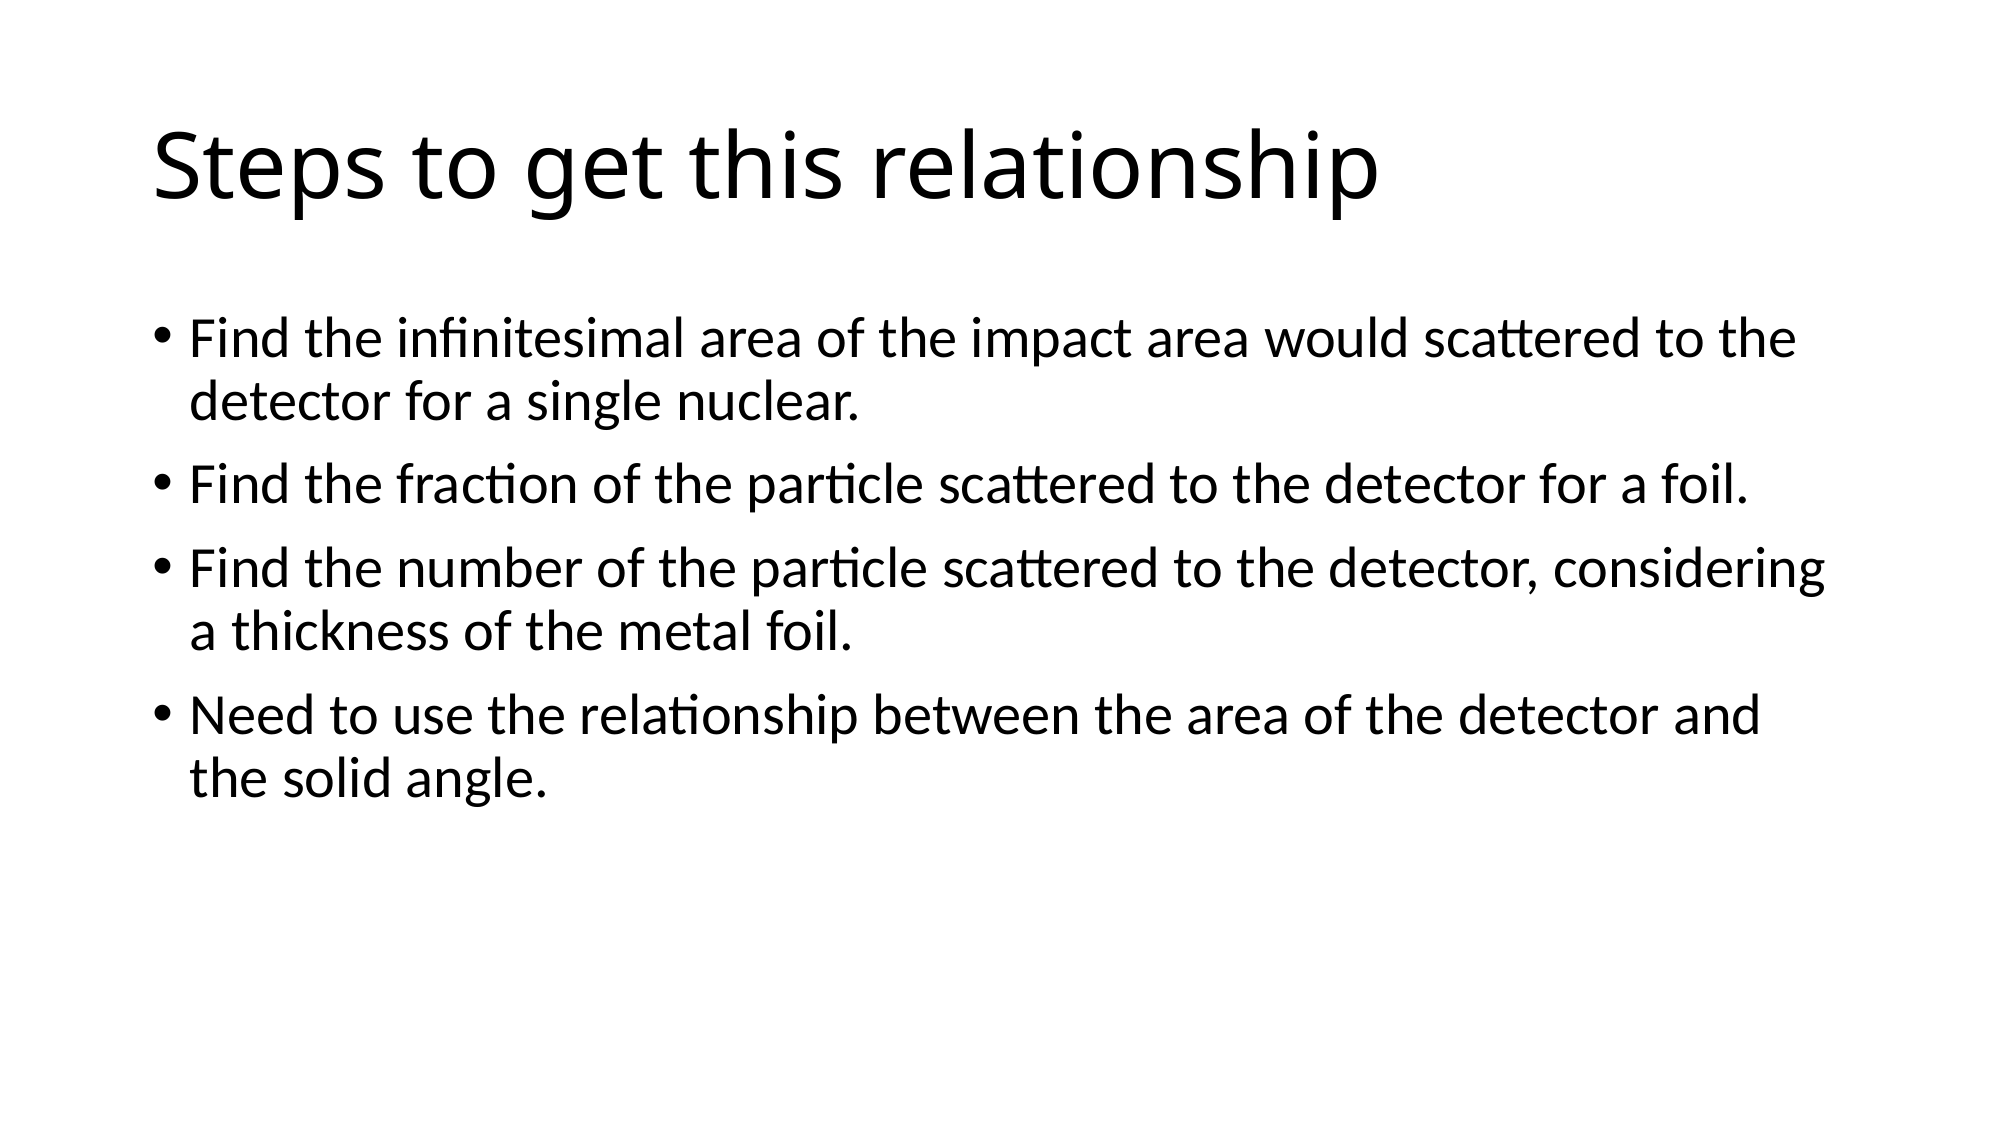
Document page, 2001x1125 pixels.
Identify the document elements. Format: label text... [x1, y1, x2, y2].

list Find the infinitesimal area of the impact area would scattered to the detector for a single nuclear. Find the fraction of the particle scattered to the detector for a foil. Find the number of the particle scattered to the detector, considering a thickness of the metal foil. Need to use the relationship between the area of the detector and the solid angle. [137, 299, 1863, 1014]
title Steps to get this relationship [137, 59, 1863, 278]
